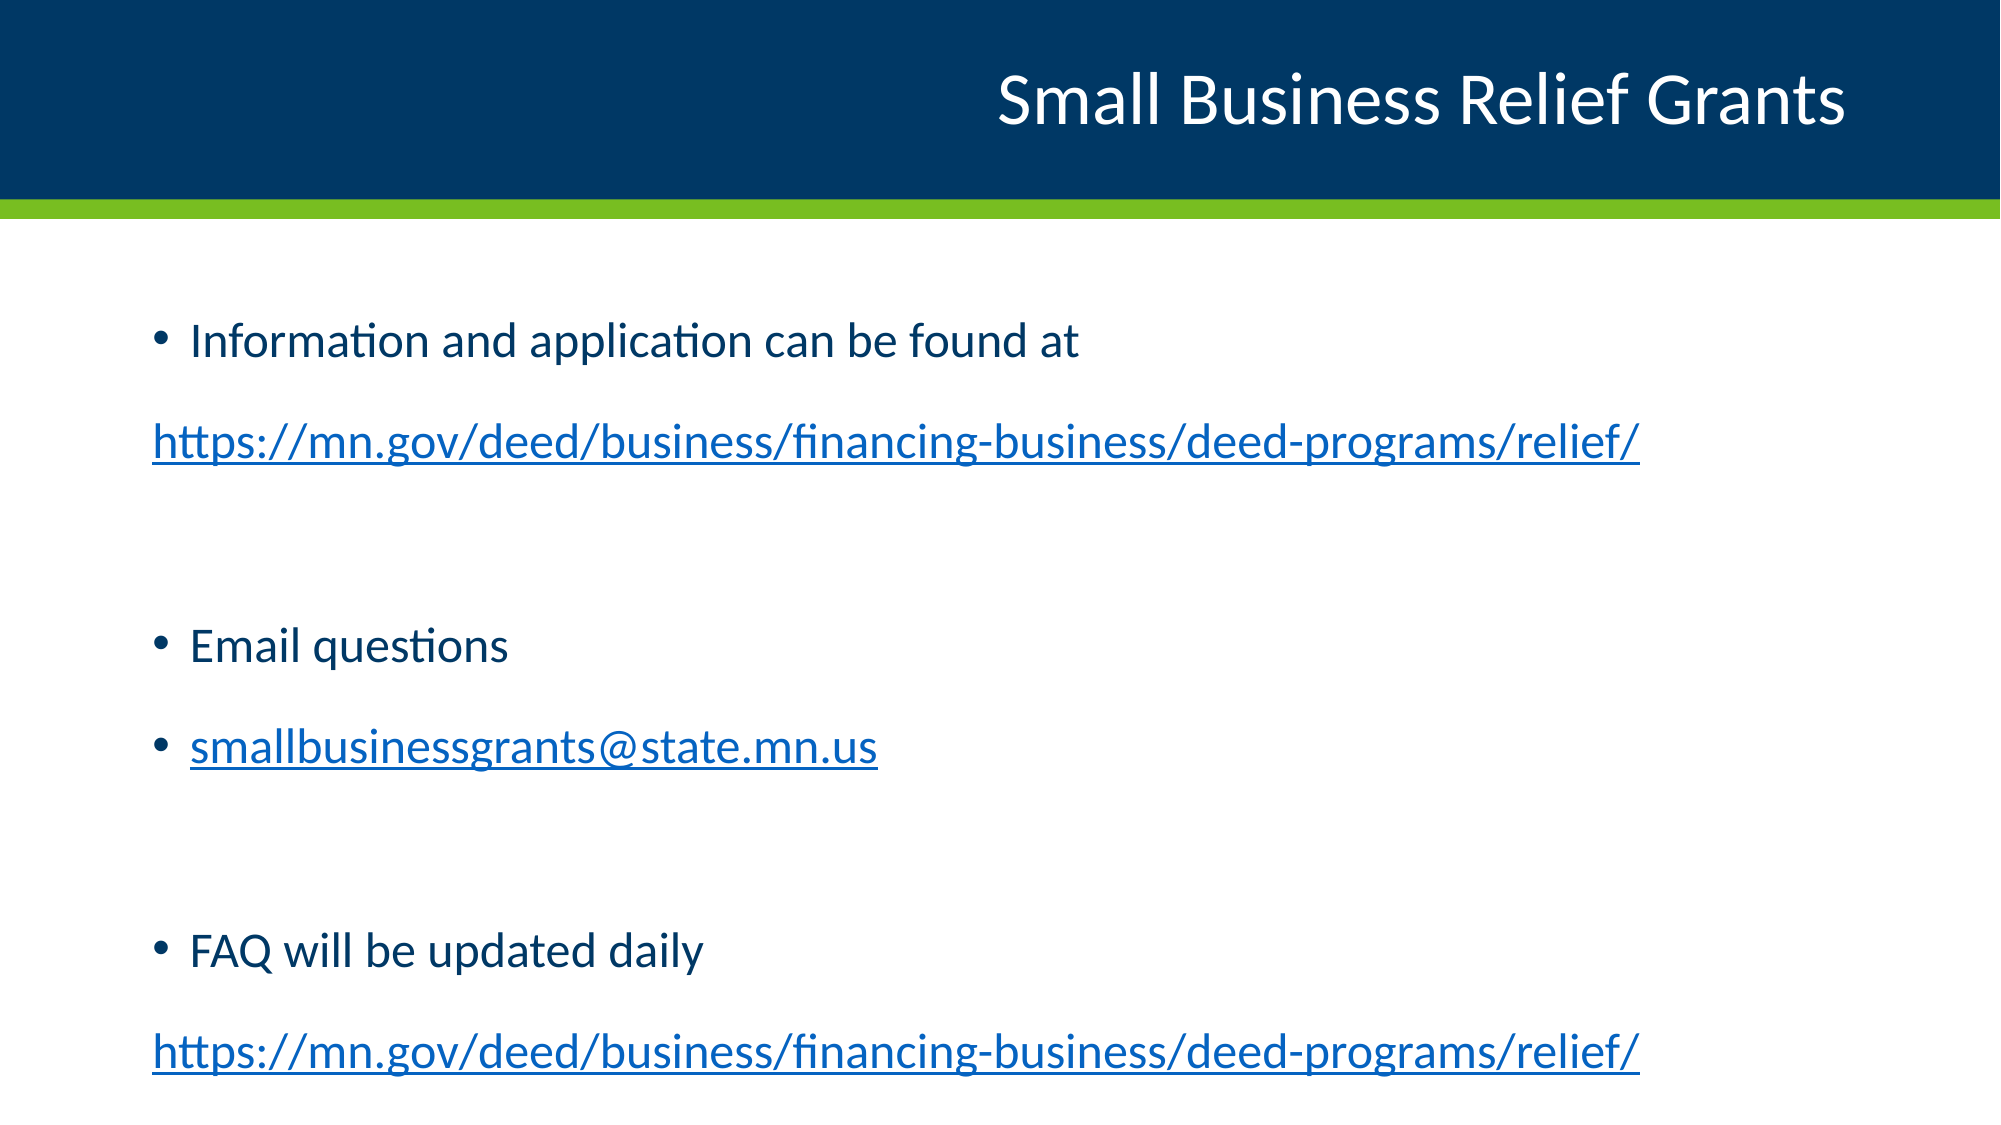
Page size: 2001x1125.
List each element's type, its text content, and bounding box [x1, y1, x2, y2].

title Small Business Relief Grants [137, 24, 1863, 175]
list Information and application can be found at https://mn.gov/deed/business/financing-business/deed-programs/relief/ Email questions smallbusinessgrants@state.mn.us FAQ will be updated daily https://mn.gov/deed/business/financing-business/deed-programs/relief/ SBDC available for assistance https://mn.gov/deed/business/help/sbdc/ [137, 299, 1863, 1125]
